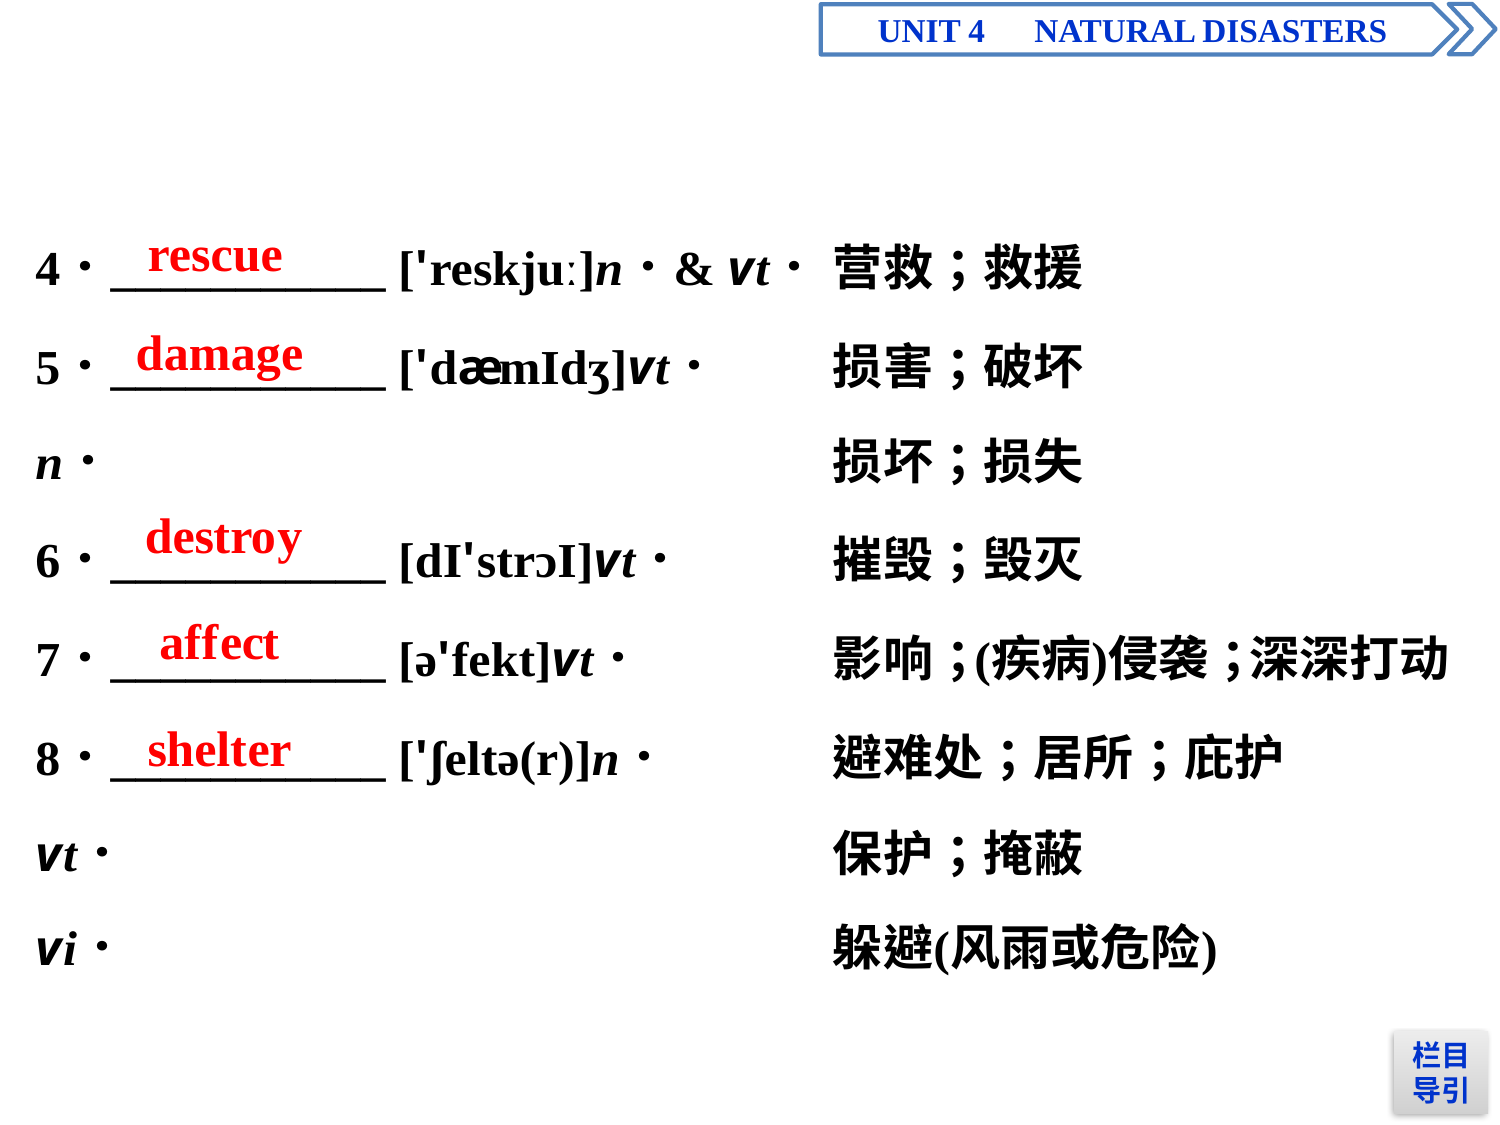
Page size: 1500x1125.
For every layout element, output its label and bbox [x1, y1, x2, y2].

text_box [144, 503, 1011, 569]
text_box [35, 233, 1466, 1012]
text_box [147, 219, 1013, 286]
text_box [159, 609, 1025, 675]
text_box [135, 319, 1001, 386]
text_box [147, 715, 1013, 782]
